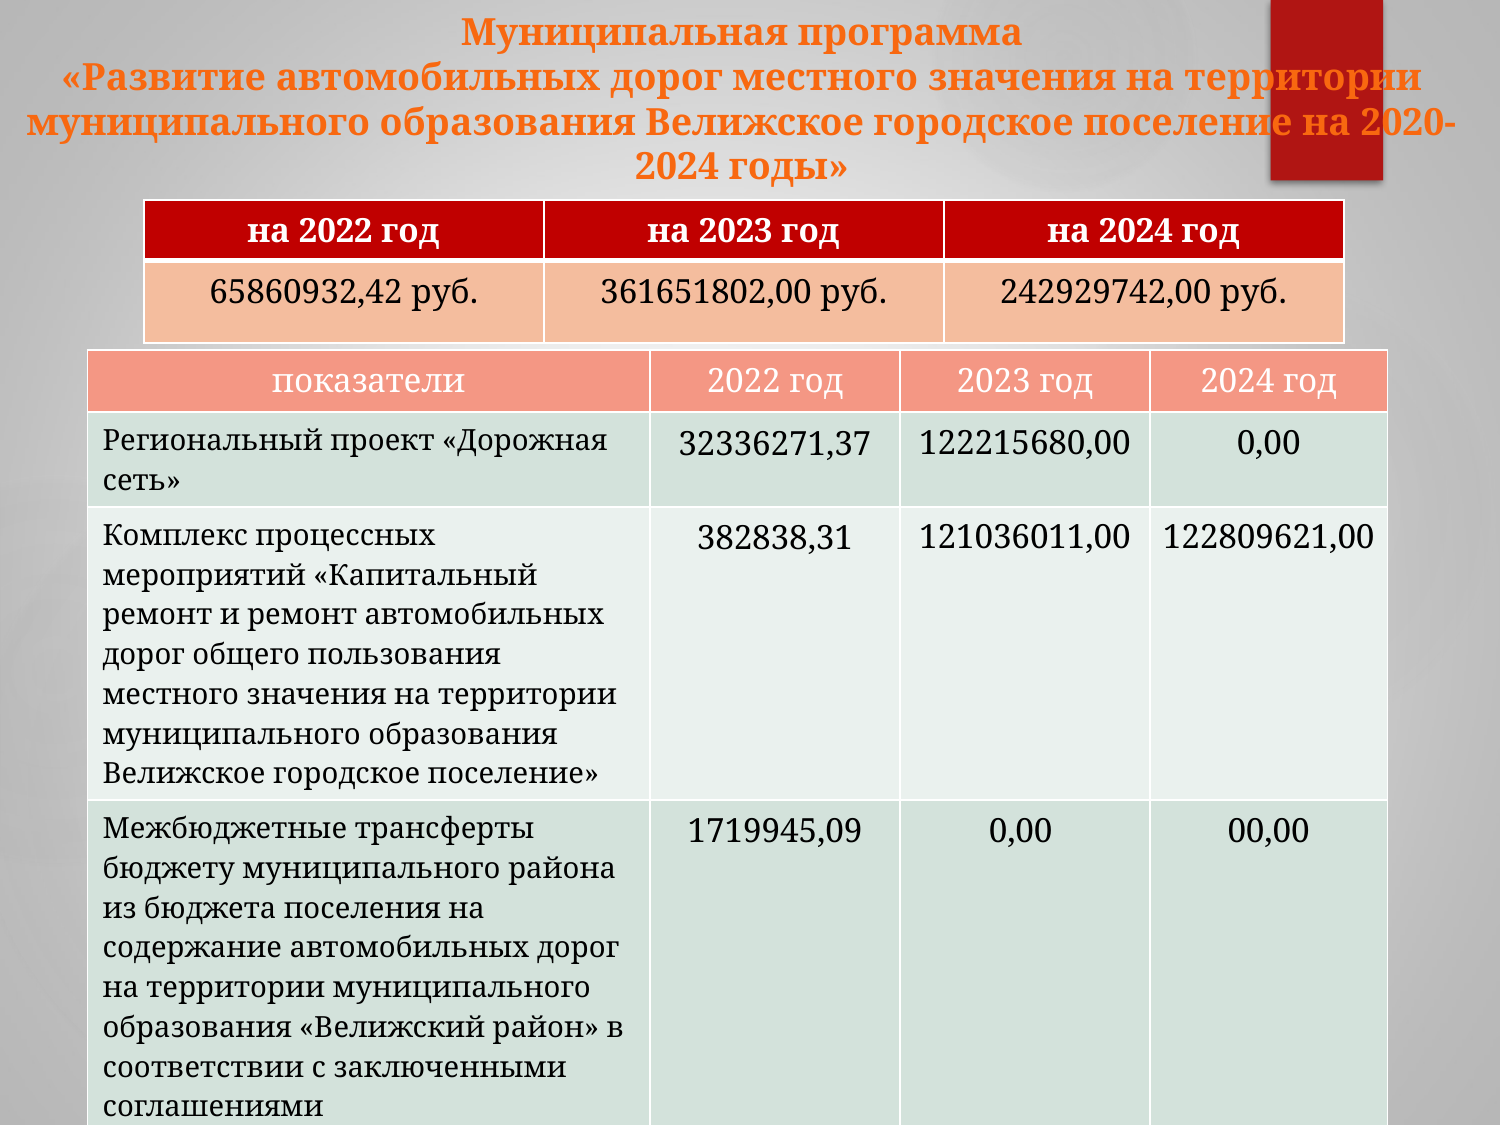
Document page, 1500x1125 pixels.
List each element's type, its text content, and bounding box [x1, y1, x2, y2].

table_cell Комплекс процессных мероприятий «Капитальный ремонт и ремонт автомобильных дорог общего пользования местного значения на территории муниципального образования Велижское городское поселение» [88, 508, 649, 799]
table_cell 32336271,37 [651, 413, 899, 506]
table_header на 2023 год [545, 201, 943, 258]
table_cell Межбюджетные трансферты бюджету муниципального района из бюджета поселения на содержание автомобильных дорог на территории муниципального образования «Велижский район» в соответствии с заключенными соглашениями [88, 801, 649, 1125]
table_cell 122215680,00 [901, 413, 1149, 506]
table_header показатели [88, 351, 649, 411]
table_cell Региональный проект «Дорожная сеть» [88, 413, 649, 506]
table_cell 0,00 [1151, 413, 1387, 506]
picture [0, 0, 1500, 1125]
table_cell 121036011,00 [901, 508, 1149, 799]
title Муниципальная программа «Развитие автомобильных дорог местного значения на территории муниципального образования Велижское городское поселение на 2020-2024 годы» » [11, 0, 1474, 150]
table_cell 00,00 [1151, 801, 1387, 1125]
table_cell 65860932,42 руб. [145, 263, 543, 342]
table_header 2023 год [901, 351, 1149, 411]
table_cell 242929742,00 руб. [945, 263, 1343, 342]
table_cell 382838,31 [651, 508, 899, 799]
table_header на 2024 год [945, 201, 1343, 258]
table_cell 1719945,09 [651, 801, 899, 1125]
table_cell 122809621,00 [1151, 508, 1387, 799]
table_header 2024 год [1151, 351, 1387, 411]
table_header 2022 год [651, 351, 899, 411]
table_cell 0,00 [901, 801, 1149, 1125]
table_header на 2022 год [145, 201, 543, 258]
table_cell 361651802,00 руб. [545, 263, 943, 342]
